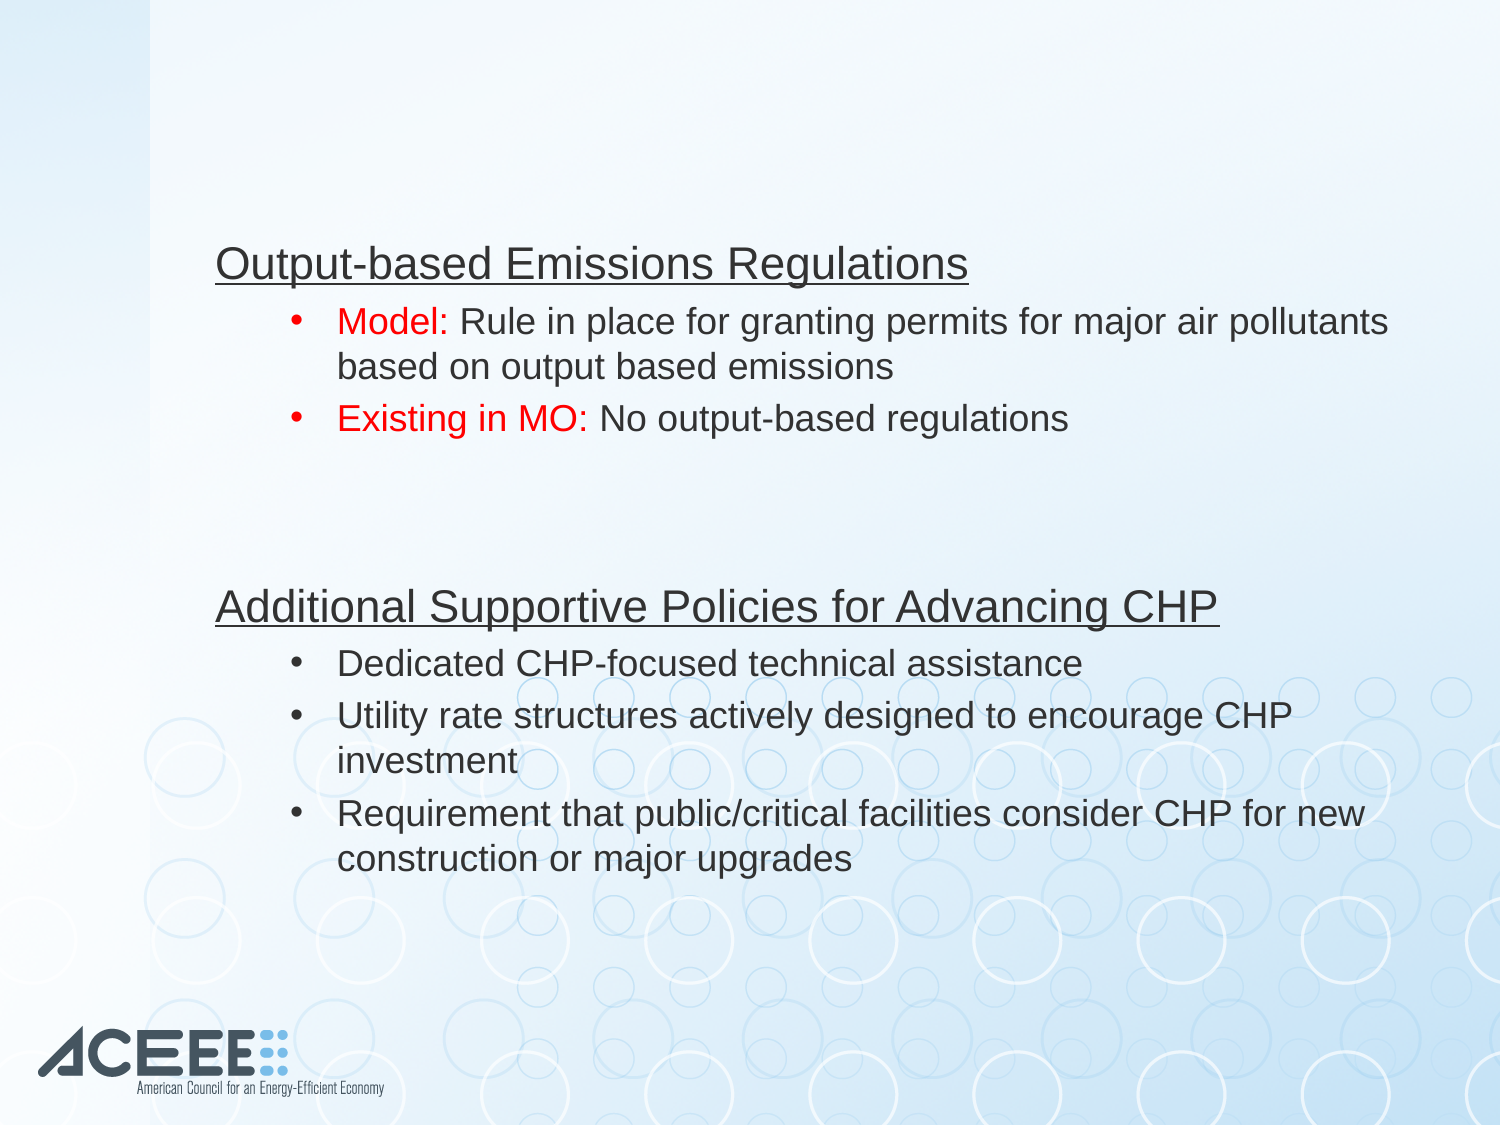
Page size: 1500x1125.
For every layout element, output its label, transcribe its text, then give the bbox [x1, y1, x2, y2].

picture [0, 0, 1500, 1125]
list Output-based Emissions Regulations Model: Rule in place for granting permits for major air pollutants based on output based emissions Existing in MO: No output-based regulations Additional Supportive Policies for Advancing CHP Dedicated CHP-focused technical assistance Utility rate structures actively designed to encourage CHP investment Requirement that public/critical facilities consider CHP for new construction or major upgrades [125, 162, 1425, 1000]
